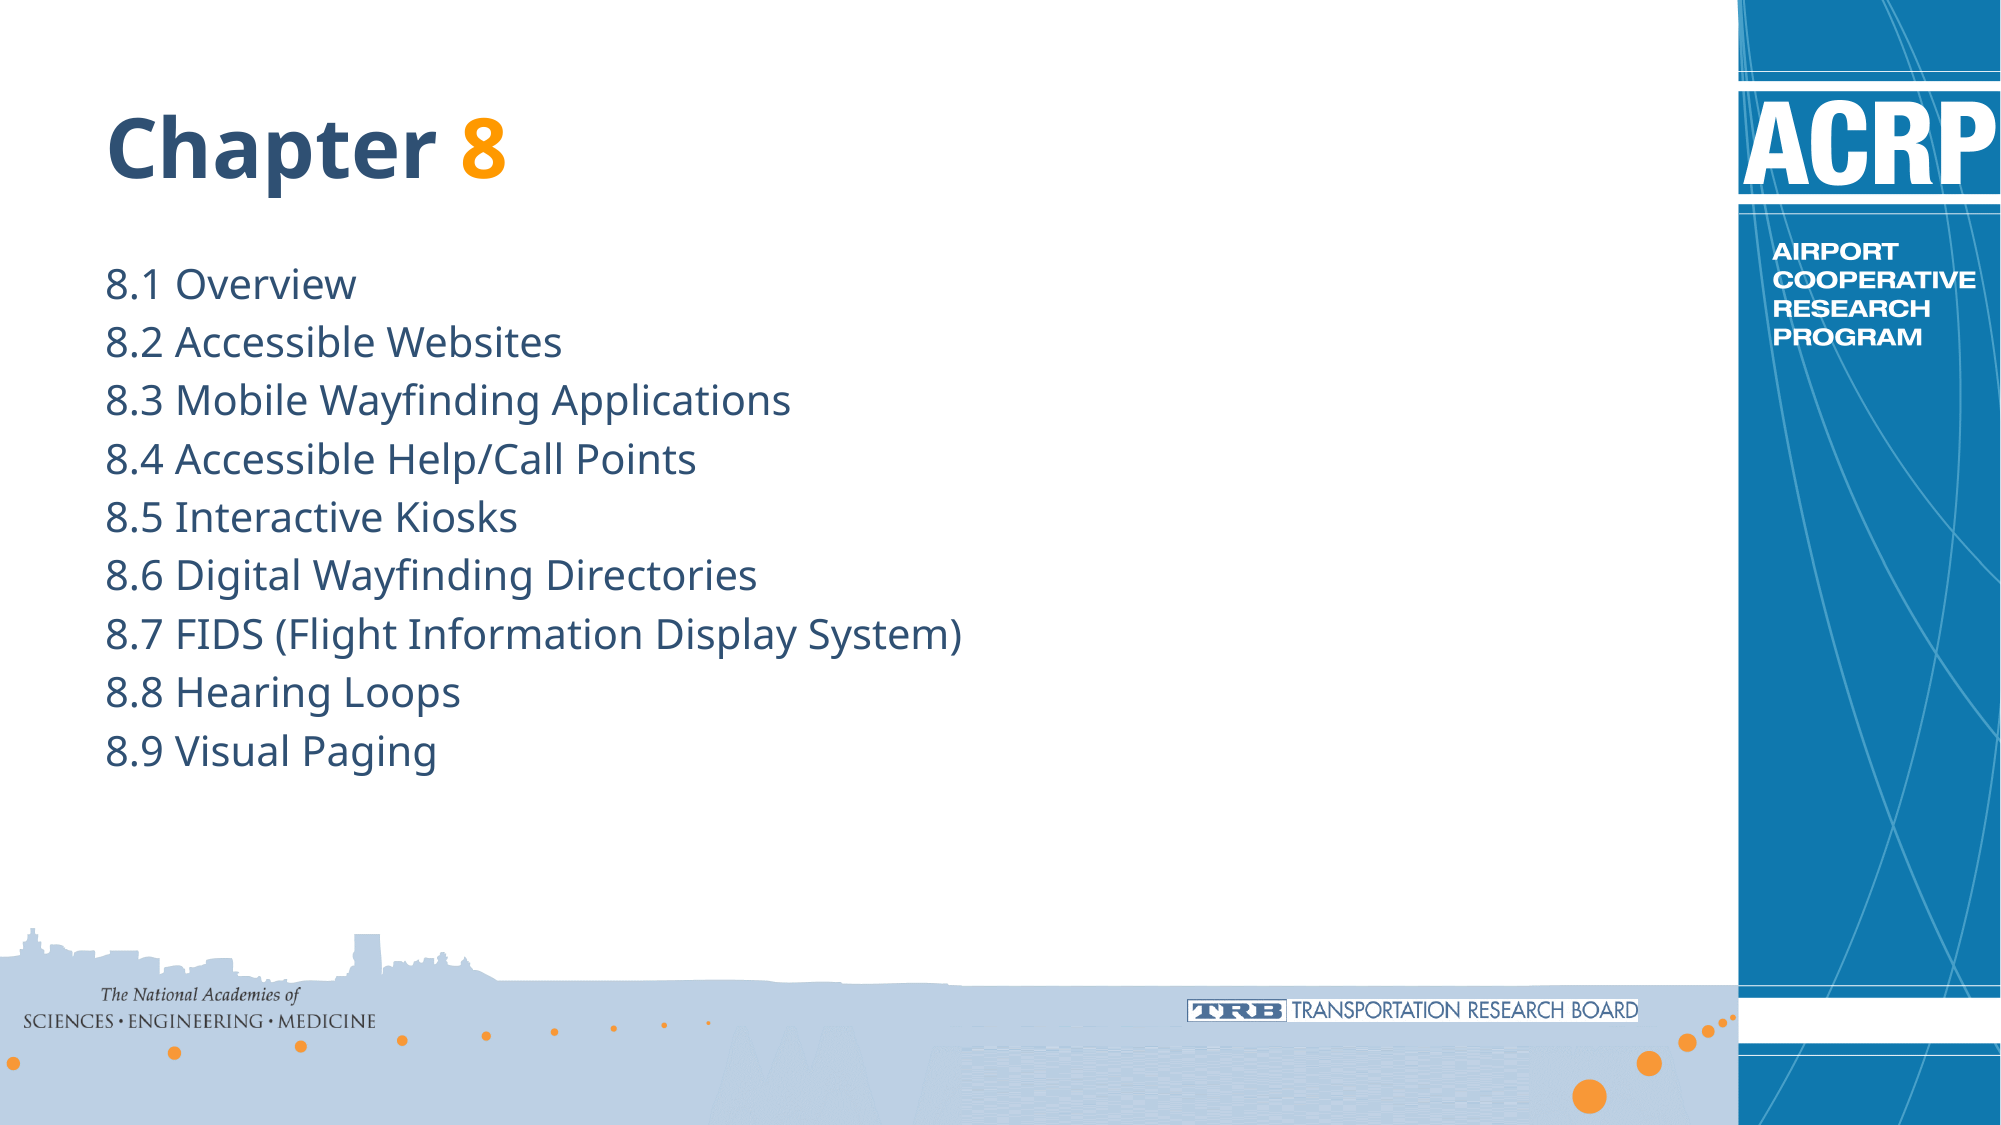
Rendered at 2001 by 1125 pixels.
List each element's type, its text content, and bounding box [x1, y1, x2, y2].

text_box Chapter 8 [89, 87, 1590, 250]
list 8.1 Overview 8.2 Accessible Websites 8.3 Mobile Wayfinding Applications 8.4 Accessible Help/Call Points 8.5 Interactive Kiosks 8.6 Digital Wayfinding Directories 8.7 FIDS (Flight Information Display System) 8.8 Hearing Loops 8.9 Visual Paging [89, 250, 1476, 926]
picture [0, 0, 2001, 1125]
